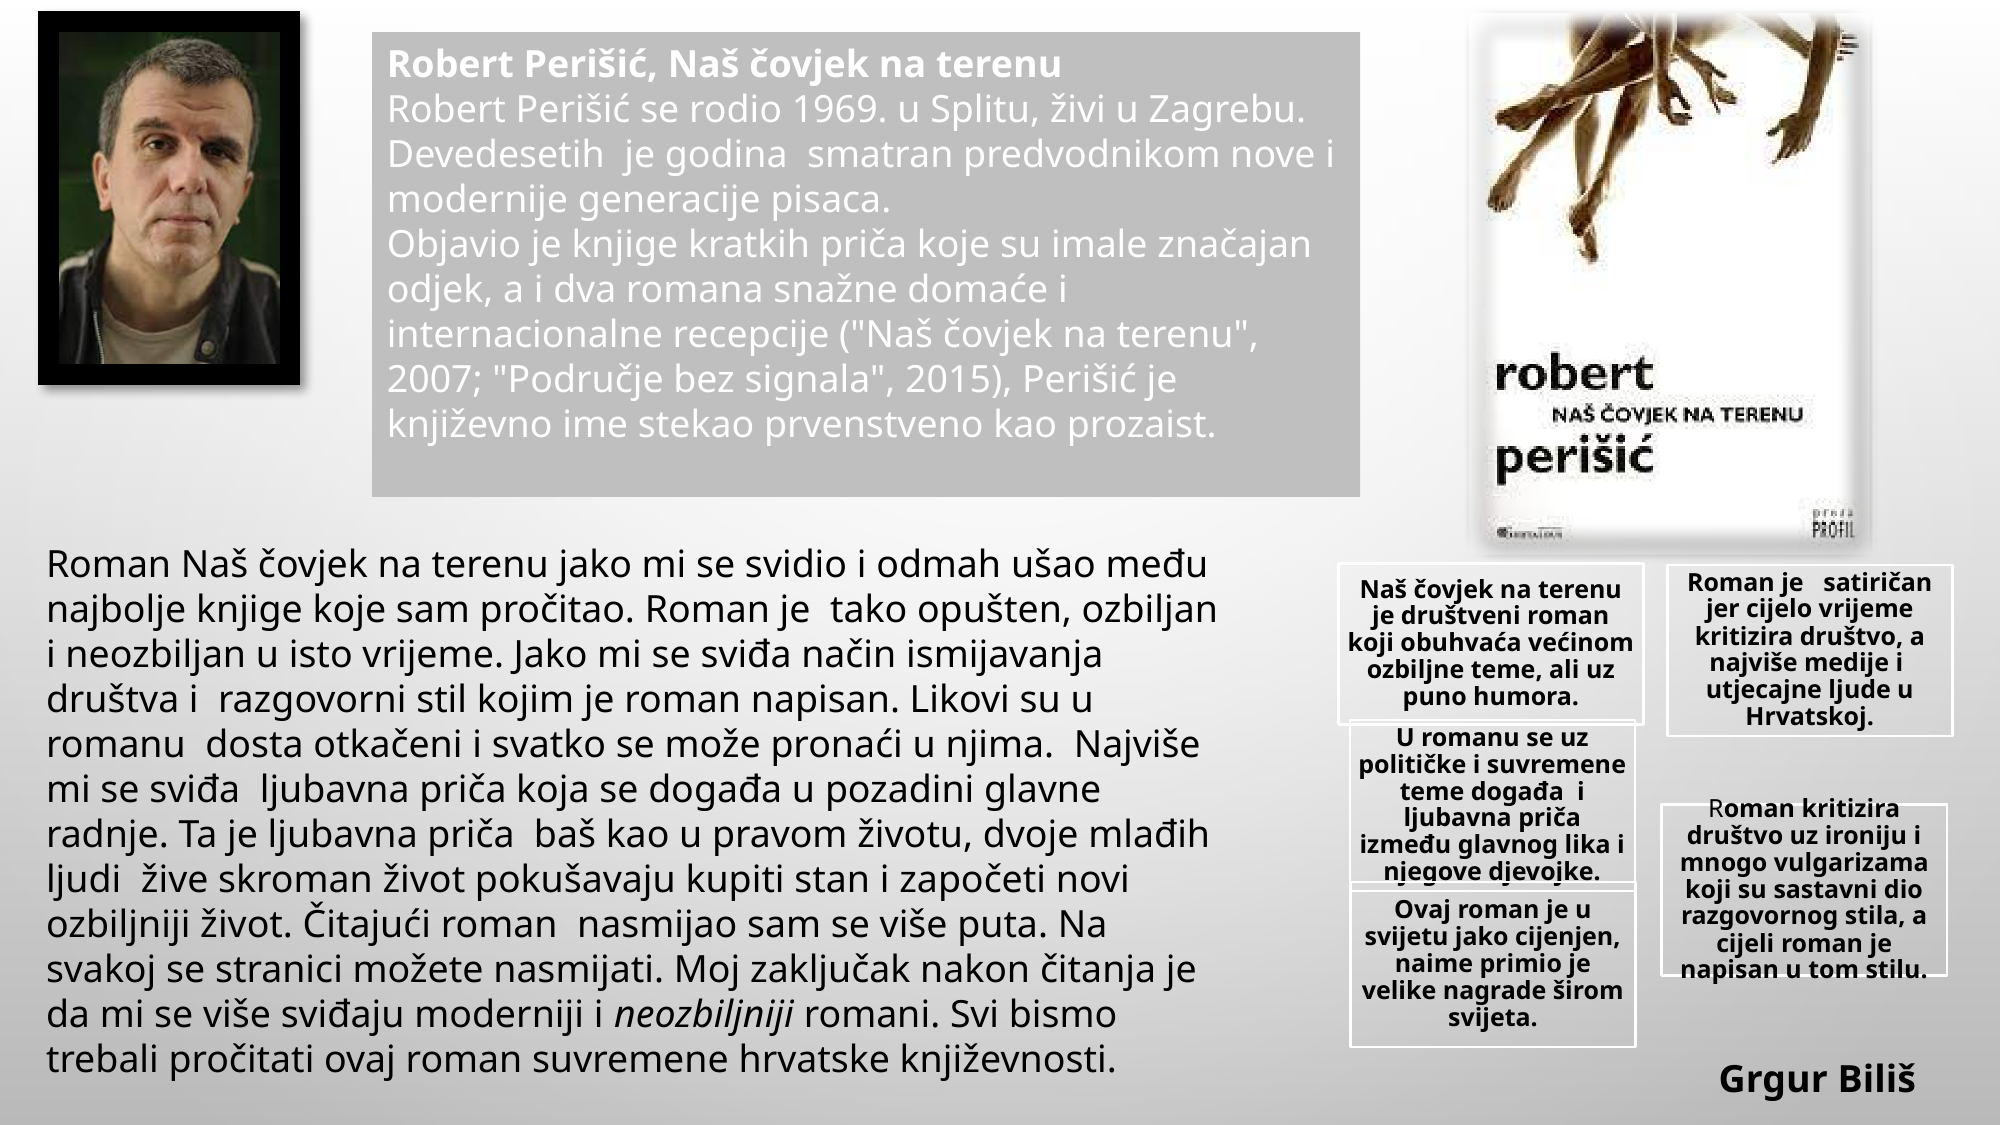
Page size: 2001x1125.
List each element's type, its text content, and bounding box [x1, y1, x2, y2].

text_box Robert Perišić, Naš čovjek na terenu Robert Perišić se rodio 1969. u Splitu, živi u Zagrebu. Devedesetih je godina smatran predvodnikom nove i modernije generacije pisaca. Objavio je knjige kratkih priča koje su imale značajan odjek, a i dva romana snažne domaće i internacionalne recepcije ("Naš čovjek na terenu", 2007; "Područje bez signala", 2015), Perišić je književno ime stekao prvenstveno kao prozaist. [372, 32, 1361, 497]
picture [0, 0, 2000, 1125]
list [58, 31, 280, 365]
text_box Roman Naš čovjek na terenu jako mi se svidio i odmah ušao među najbolje knjige koje sam pročitao. Roman je tako opušten, ozbiljan i neozbiljan u isto vrijeme. Jako mi se sviđa način ismijavanja društva i razgovorni stil kojim je roman napisan. Likovi su u romanu dosta otkačeni i svatko se može pronaći u njima. Najviše mi se sviđa ljubavna priča koja se događa u pozadini glavne radnje. Ta je ljubavna priča baš kao u pravom životu, dvoje mlađih ljudi žive skroman život pokušavaju kupiti stan i započeti novi ozbiljniji život. Čitajući roman nasmijao sam se više puta. Na svakoj se stranici možete nasmijati. Moj zaključak nakon čitanja je da mi se više sviđaju moderniji i neozbiljniji romani. Svi bismo trebali pročitati ovaj roman suvremene hrvatske književnosti. [31, 532, 1235, 1125]
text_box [1336, 320, 1957, 1048]
text_box Grgur Biliš [1703, 1047, 1969, 1107]
